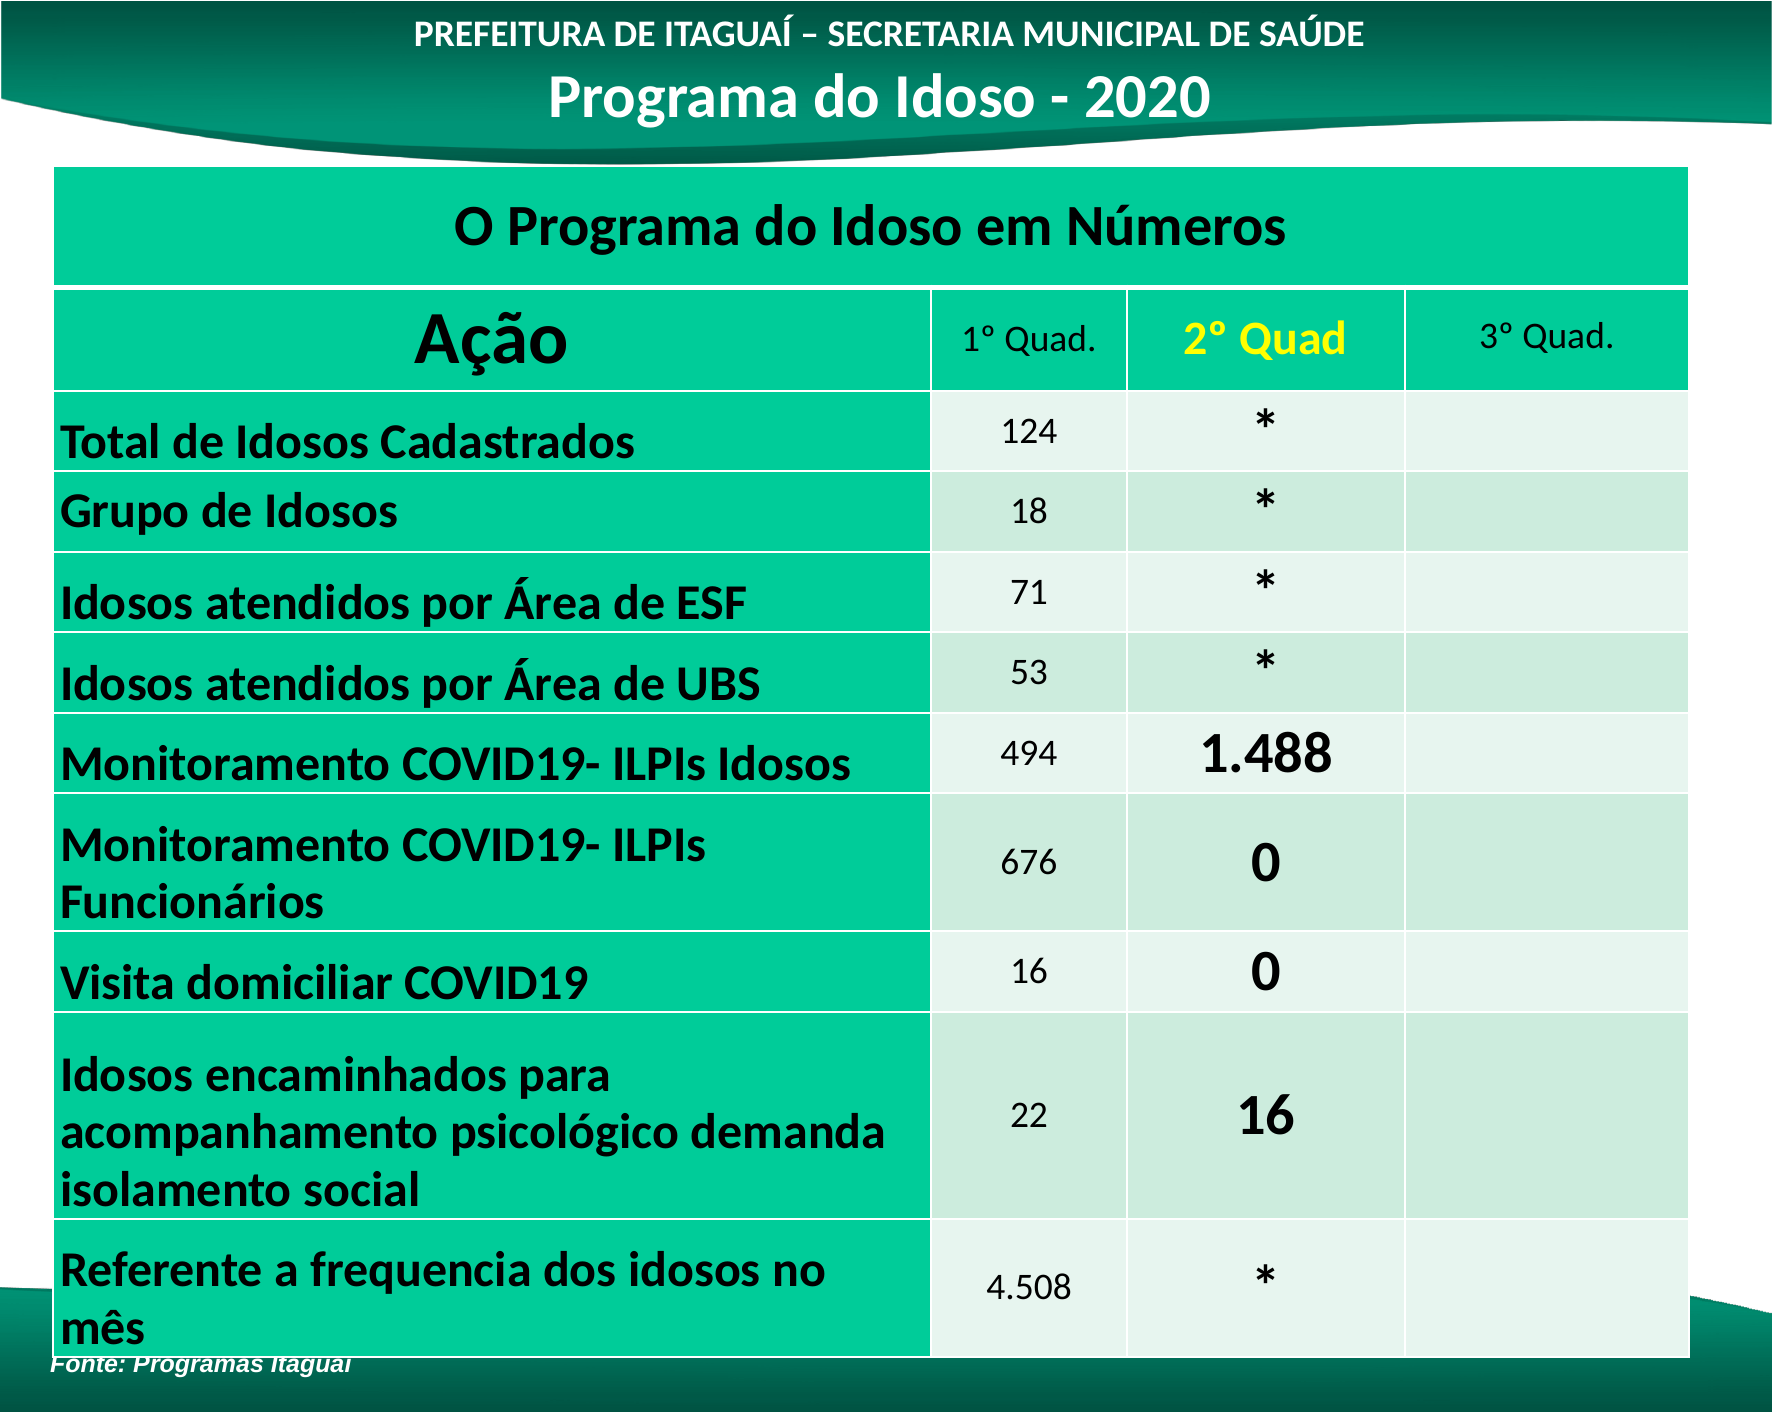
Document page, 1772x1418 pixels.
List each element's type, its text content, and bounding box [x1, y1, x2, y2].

table_cell Visita domiciliar COVID19 [54, 932, 930, 1011]
table_cell 71 [932, 553, 1126, 631]
table_cell [1406, 714, 1688, 792]
table_cell 16 [1128, 1013, 1404, 1218]
table_cell 18 [932, 472, 1126, 551]
table_cell Grupo de Idosos [54, 472, 930, 551]
table_cell 3º Quad. [1406, 290, 1688, 390]
table_cell Referente a frequencia dos idosos no mês [54, 1220, 930, 1356]
table_cell 2º Quad [1128, 290, 1404, 390]
table_cell [1406, 794, 1688, 930]
table_cell Idosos encaminhados para acompanhamento psicológico demanda isolamento social [54, 1013, 930, 1218]
table_cell [1406, 1220, 1688, 1356]
table_cell 1.488 [1128, 714, 1404, 792]
table_cell 53 [932, 633, 1126, 712]
table_cell Idosos atendidos por Área de ESF [54, 553, 930, 631]
table_cell Ação [54, 290, 930, 390]
text_box PREFEITURA DE ITAGUAÍ – SECRETARIA MUNICIPAL DE SAÚDE [232, 1, 1564, 95]
table_header O Programa do Idoso em Números [54, 167, 1688, 285]
picture [2, 1, 1771, 182]
table_cell 494 [932, 714, 1126, 792]
table_cell [1406, 932, 1688, 1011]
picture [0, 1228, 1772, 1412]
table_cell 124 [932, 392, 1126, 470]
table_cell Total de Idosos Cadastrados [54, 392, 930, 470]
text_box Fonte: Programas Itaguaí [35, 1343, 390, 1386]
table_cell Monitoramento COVID19- ILPIs Funcionários [54, 794, 930, 930]
table_cell [1406, 553, 1688, 631]
table_cell * [1128, 472, 1404, 551]
table_cell 0 [1128, 794, 1404, 930]
table_cell 676 [932, 794, 1126, 930]
table_cell [1406, 633, 1688, 712]
table_cell 1º Quad. [932, 290, 1126, 390]
table_cell 4.508 [932, 1220, 1126, 1356]
table_cell * [1128, 1220, 1404, 1356]
table_cell [1406, 1013, 1688, 1218]
table_cell [1406, 472, 1688, 551]
table_cell 22 [932, 1013, 1126, 1218]
table_cell Monitoramento COVID19- ILPIs Idosos [54, 714, 930, 792]
table_cell 0 [1128, 932, 1404, 1011]
table_cell * [1128, 633, 1404, 712]
table_cell 16 [932, 932, 1126, 1011]
table_cell [1406, 392, 1688, 470]
text_box Programa do Idoso - 2020 [35, 47, 1725, 129]
table_cell Idosos atendidos por Área de UBS [54, 633, 930, 712]
table_cell * [1128, 553, 1404, 631]
table_cell * [1128, 392, 1404, 470]
